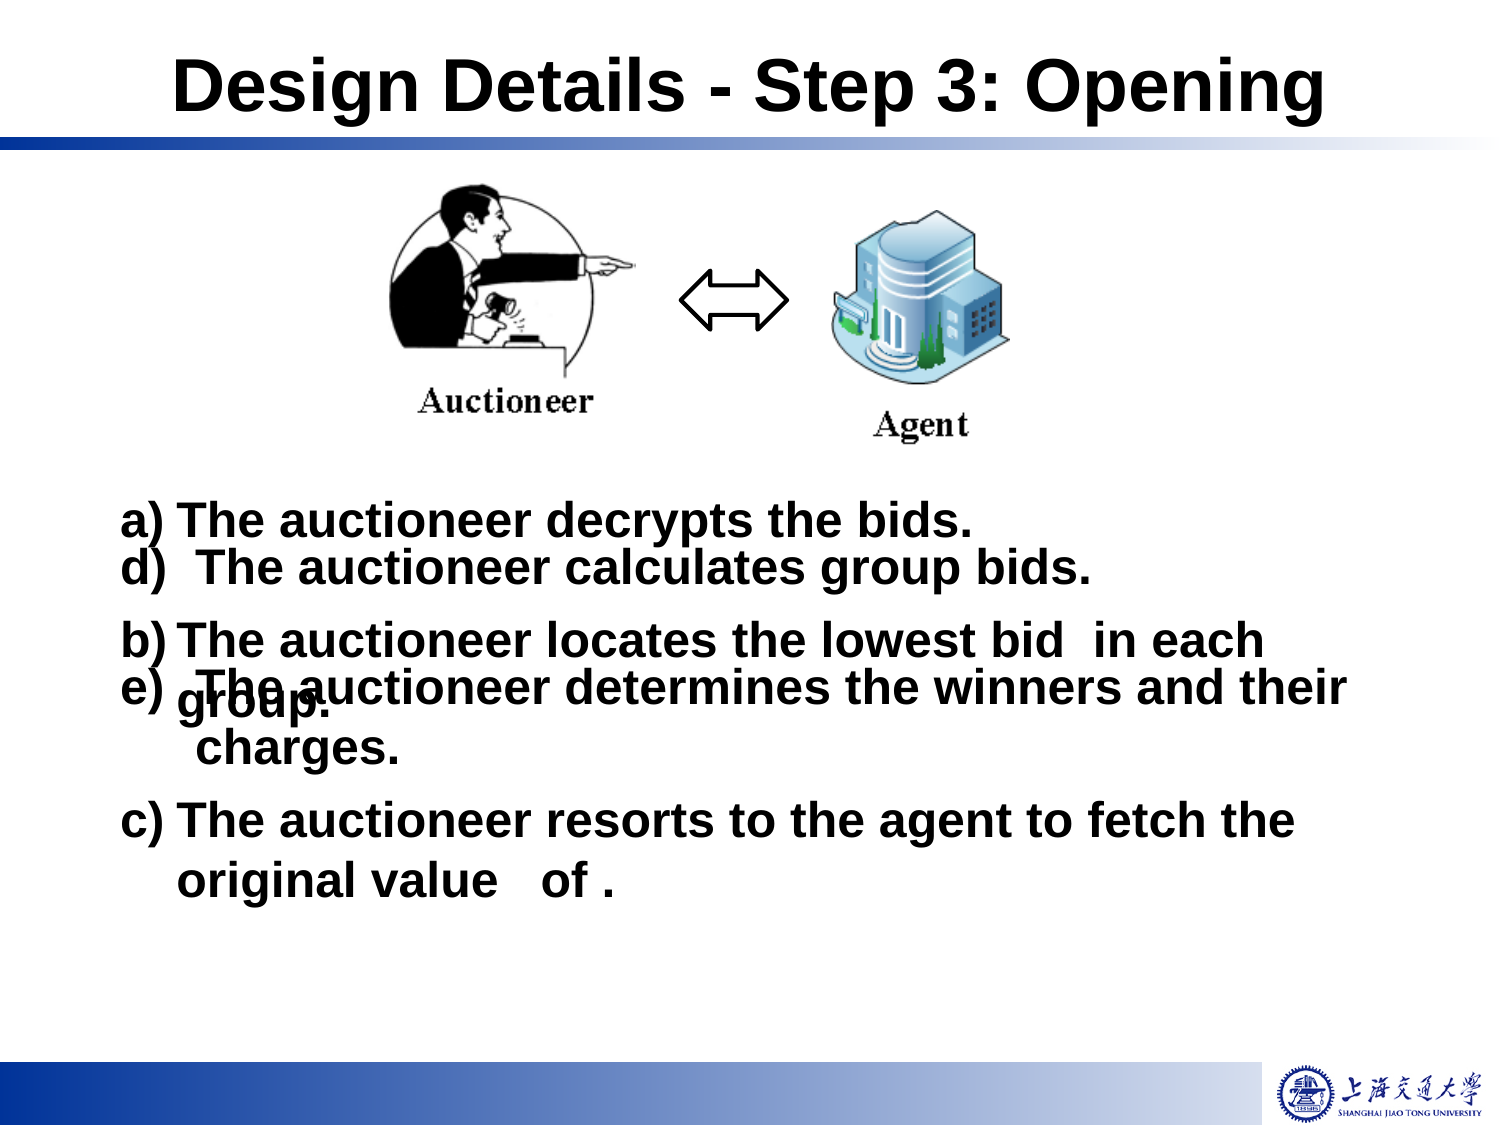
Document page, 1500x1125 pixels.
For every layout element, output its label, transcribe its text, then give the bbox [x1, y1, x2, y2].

title Design Details - Step 3: Opening [0, 0, 1500, 163]
picture [388, 182, 636, 424]
text_box The auctioneer calculates group bids. The auctioneer determines the winners and their charges. [105, 527, 1482, 782]
text_box [678, 268, 790, 332]
picture [1262, 1059, 1500, 1125]
picture [831, 210, 1010, 449]
